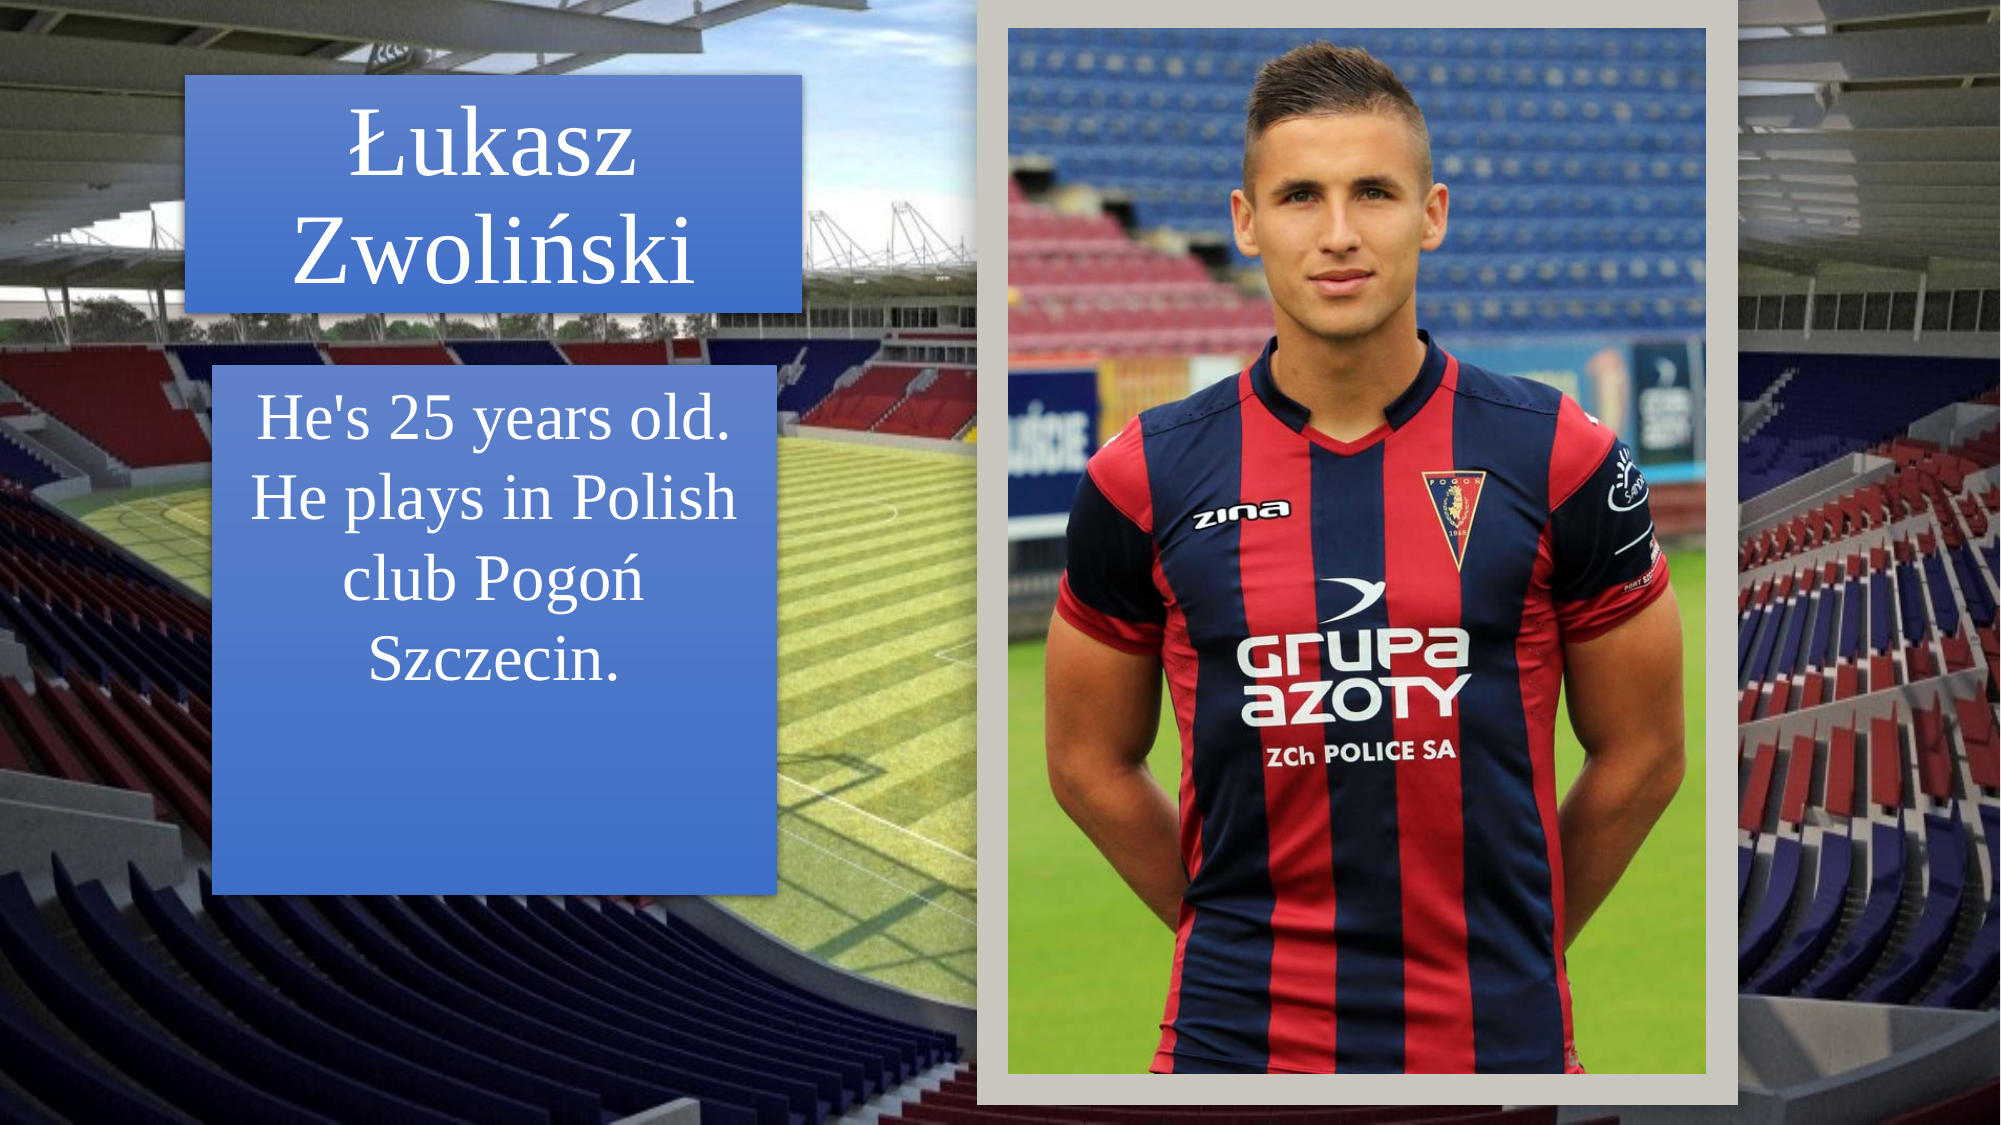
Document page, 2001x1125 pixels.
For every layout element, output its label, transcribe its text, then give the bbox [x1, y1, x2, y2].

title Łukasz Zwoliński [184, 75, 803, 313]
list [1007, 28, 1707, 1074]
list He's 25 years old. He plays in Polish club Pogoń Szczecin. [212, 365, 777, 895]
picture [0, 0, 2001, 1125]
